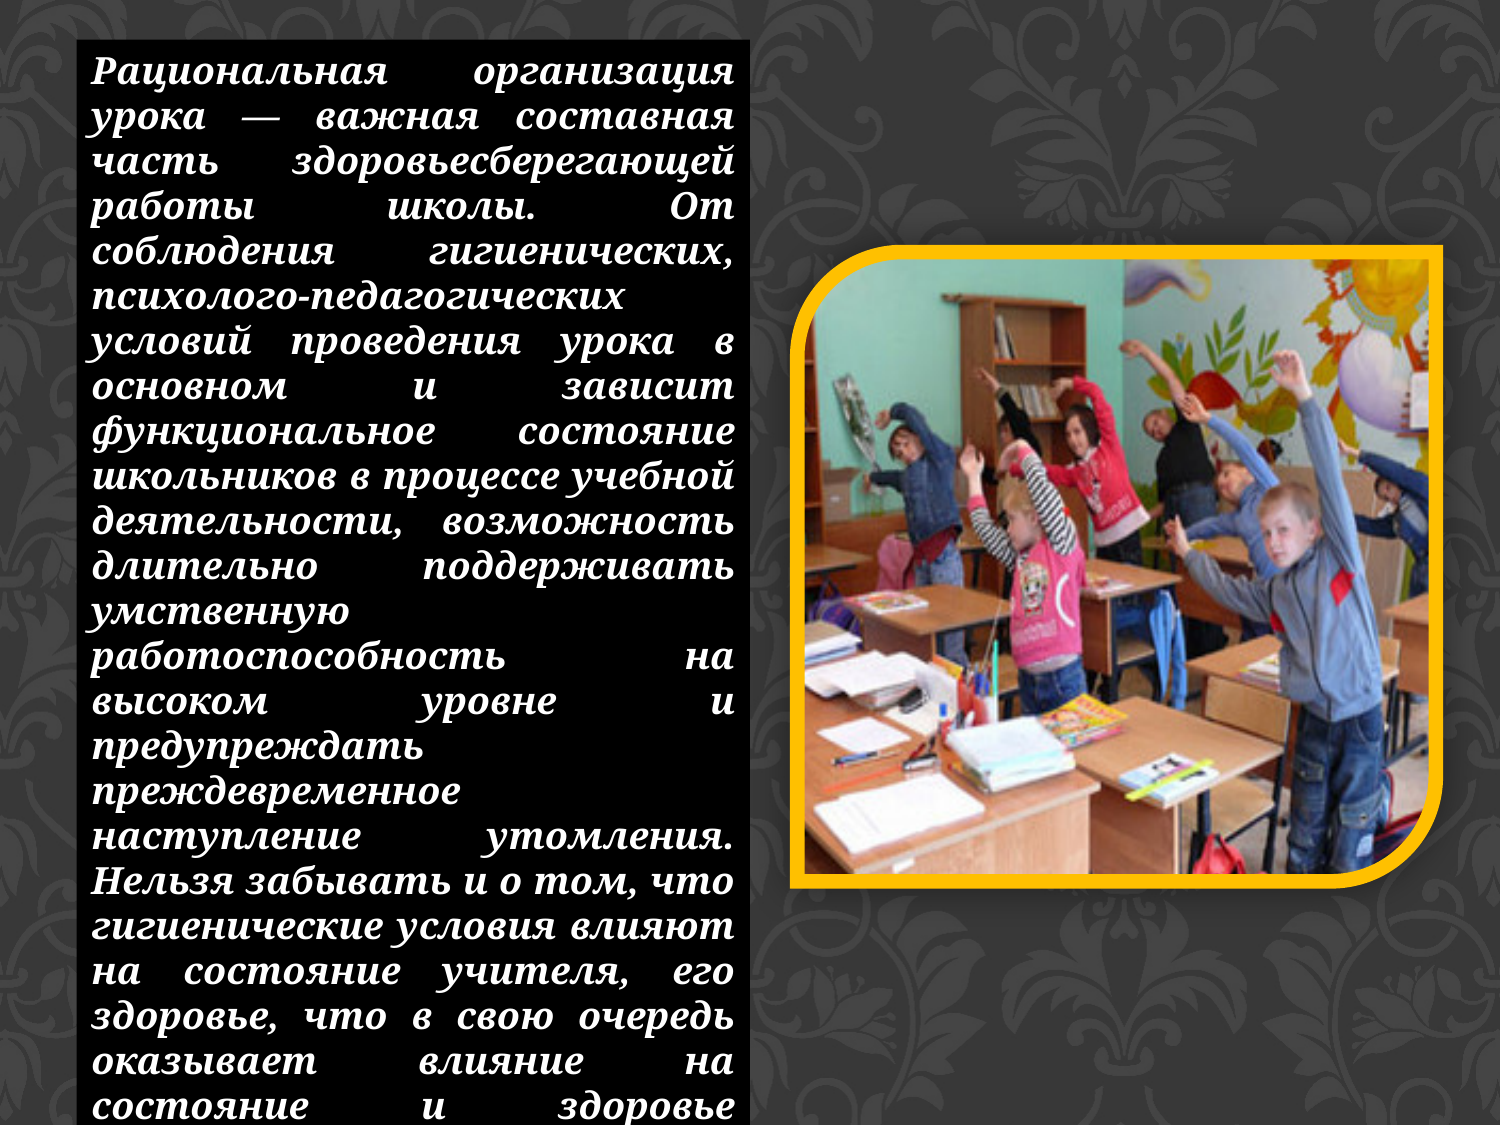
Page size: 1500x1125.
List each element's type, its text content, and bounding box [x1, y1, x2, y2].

picture [796, 251, 1437, 882]
text_box Рациональная организация урока — важная составная часть здоровьесберегающей работы школы. От соблюдения гигиенических, психолого-педагогических условий проведения урока в основном и зависит функциональное состояние школьников в процессе учебной деятельности, возможность длительно поддерживать умственную работоспособность на высоком уровне и предупреждать преждевременное наступление утомления. Нельзя забывать и о том, что гигиенические условия влияют на состояние учителя, его здоровье, что в свою очередь оказывает влияние на состояние и здоровье учащихся. [76, 39, 750, 1125]
